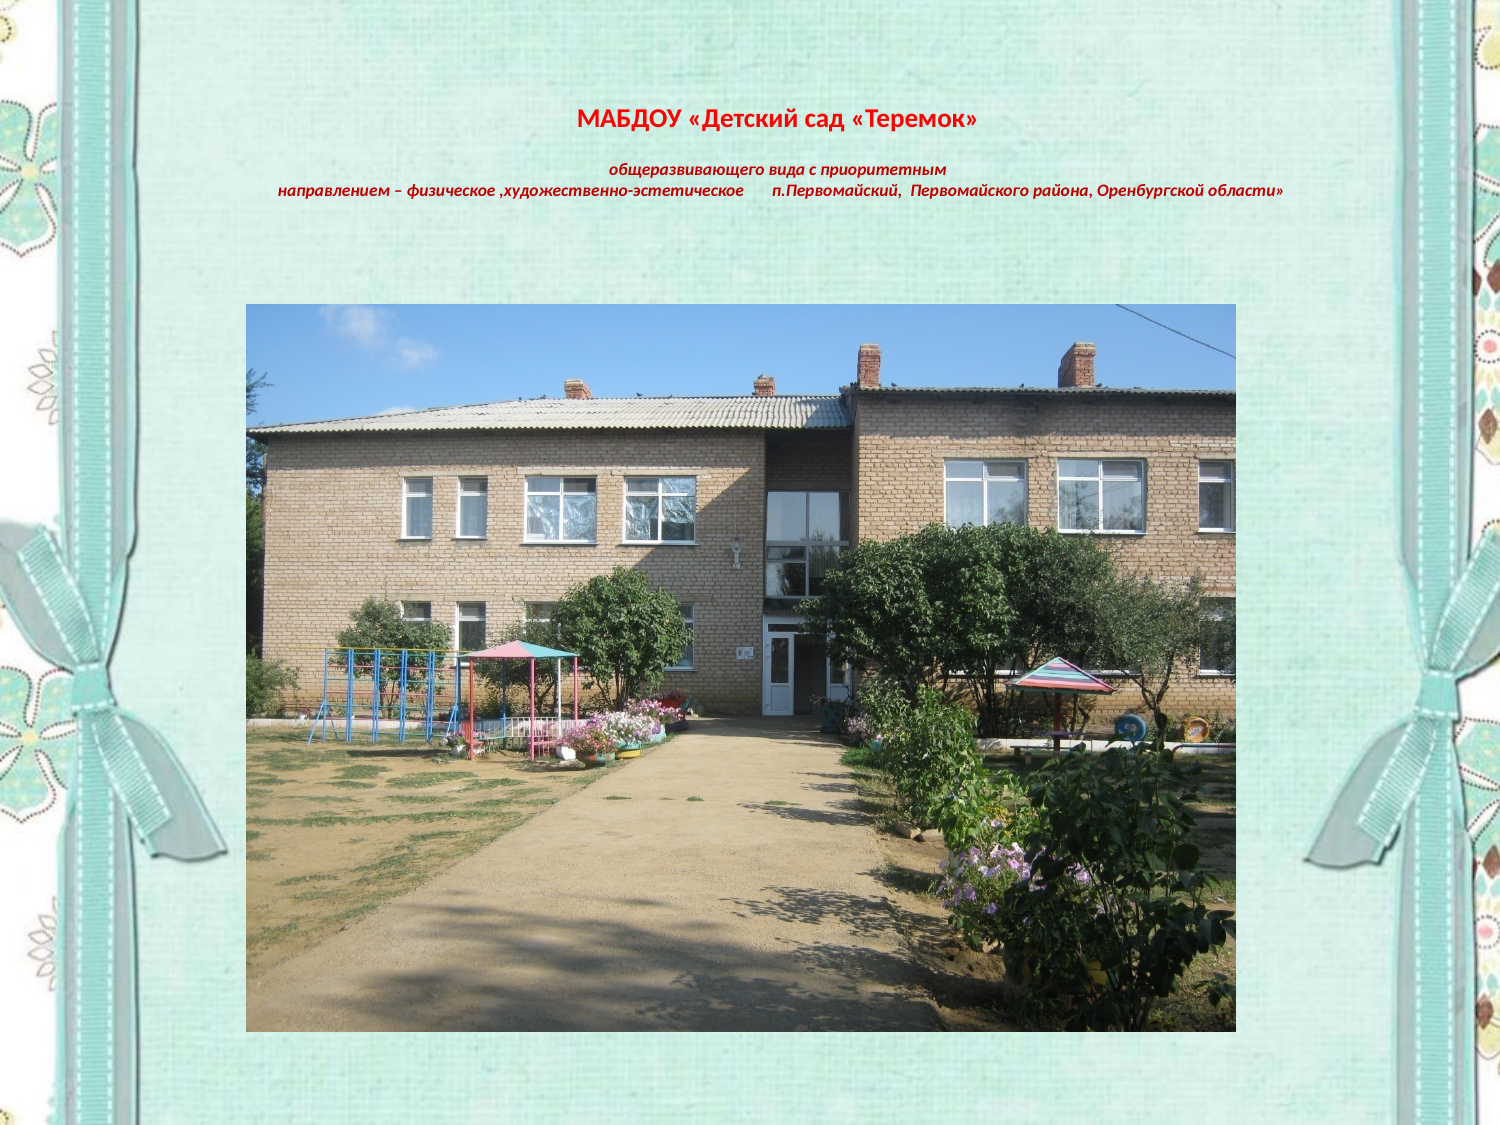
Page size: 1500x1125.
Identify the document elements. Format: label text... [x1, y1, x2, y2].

title МАБДОУ «Детский сад «Теремок» общеразвивающего вида с приоритетным направлением – физическое ,художественно-эстетическое п.Первомайский, Первомайского района, Оренбургской области» [140, 35, 1416, 293]
picture [0, 0, 1500, 1125]
